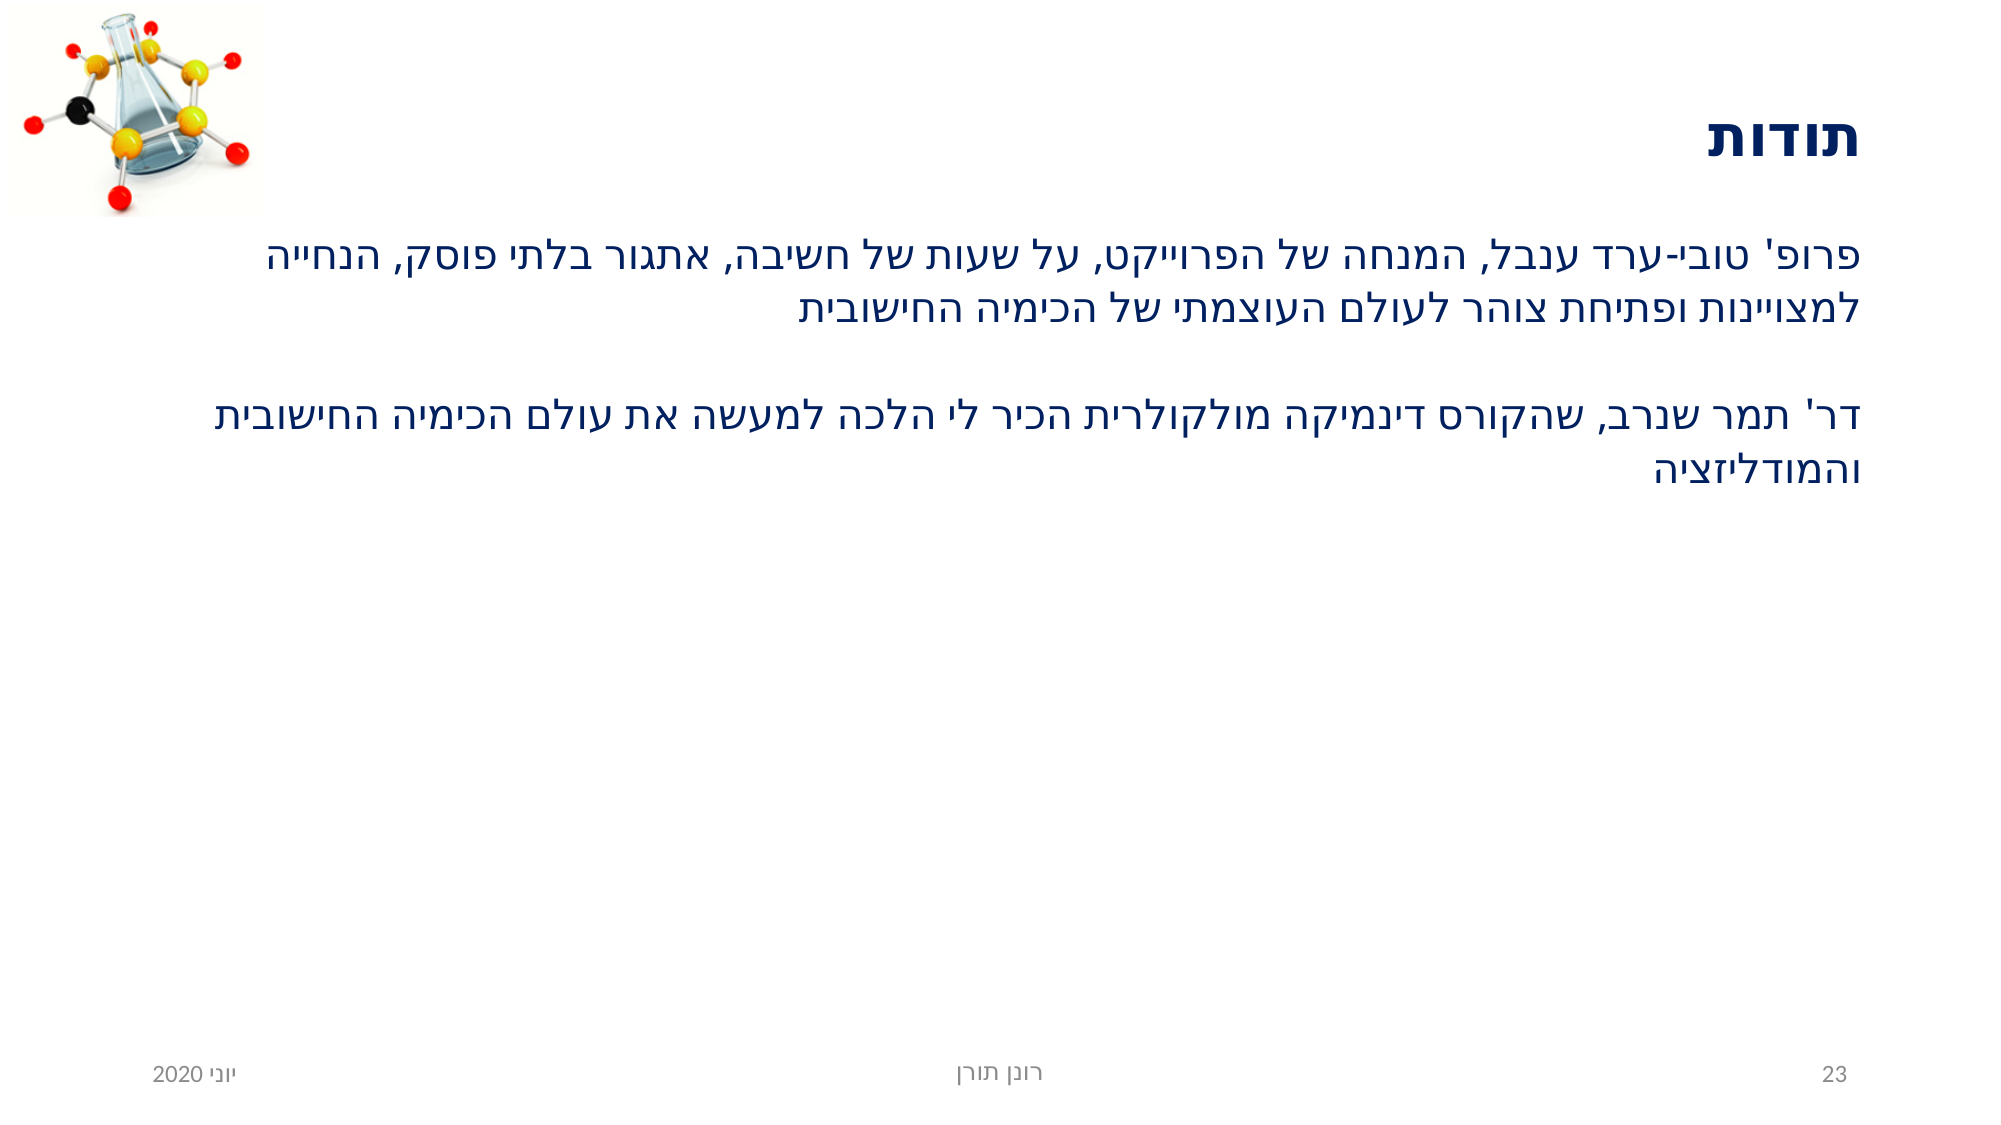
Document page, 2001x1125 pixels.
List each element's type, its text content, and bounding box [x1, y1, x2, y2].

slide_number 23 [1412, 1042, 1863, 1103]
picture [9, 5, 266, 217]
slide_number 2020 יוני [137, 1042, 588, 1103]
footer רונן תורן [662, 1042, 1338, 1103]
text_box פרופ' טובי-ערד ענבל, המנחה של הפרוייקט, על שעות של חשיבה, אתגור בלתי פוסק, הנחייה למצויינות ופתיחת צוהר לעולם העוצמתי של הכימיה החישובית דר' תמר שנרב, שהקורס דינמיקה מולקולרית הכיר לי הלכה למעשה את עולם הכימיה החישובית והמודליזציה [183, 216, 1877, 499]
text_box תודות [266, 91, 1877, 176]
